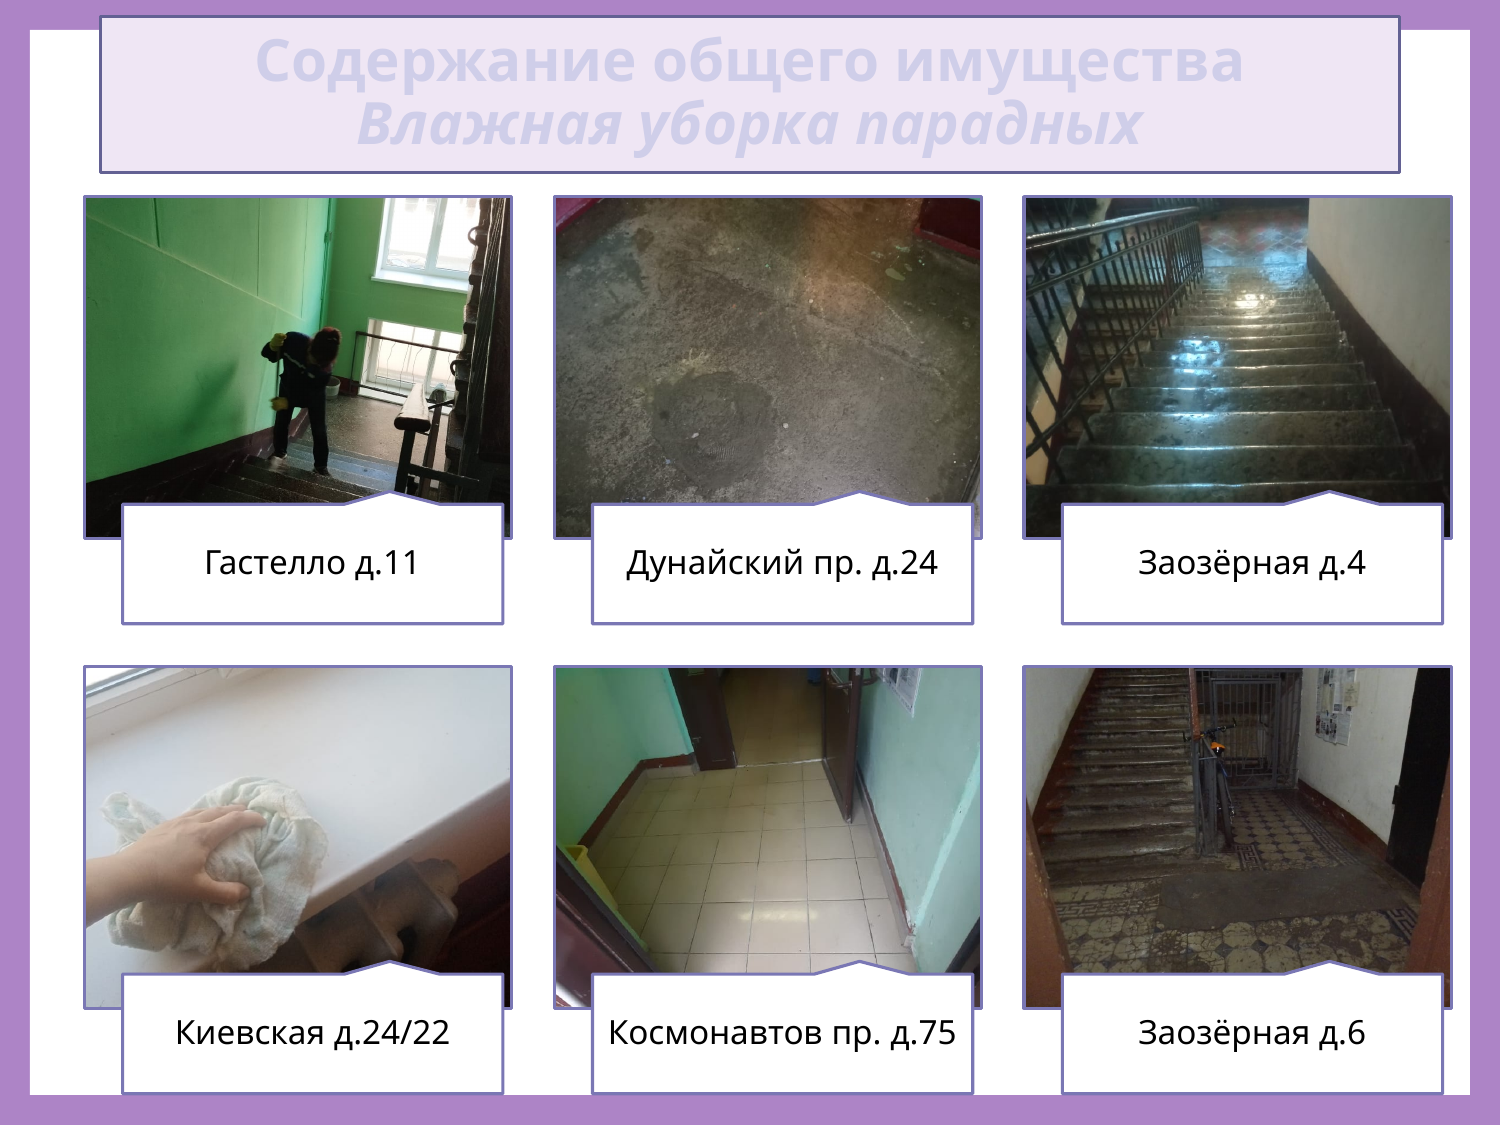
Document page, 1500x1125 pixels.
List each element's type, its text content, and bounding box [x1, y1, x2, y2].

title Содержание общего имущества Влажная уборка парадных [99, 15, 1401, 174]
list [76, 195, 1460, 1095]
